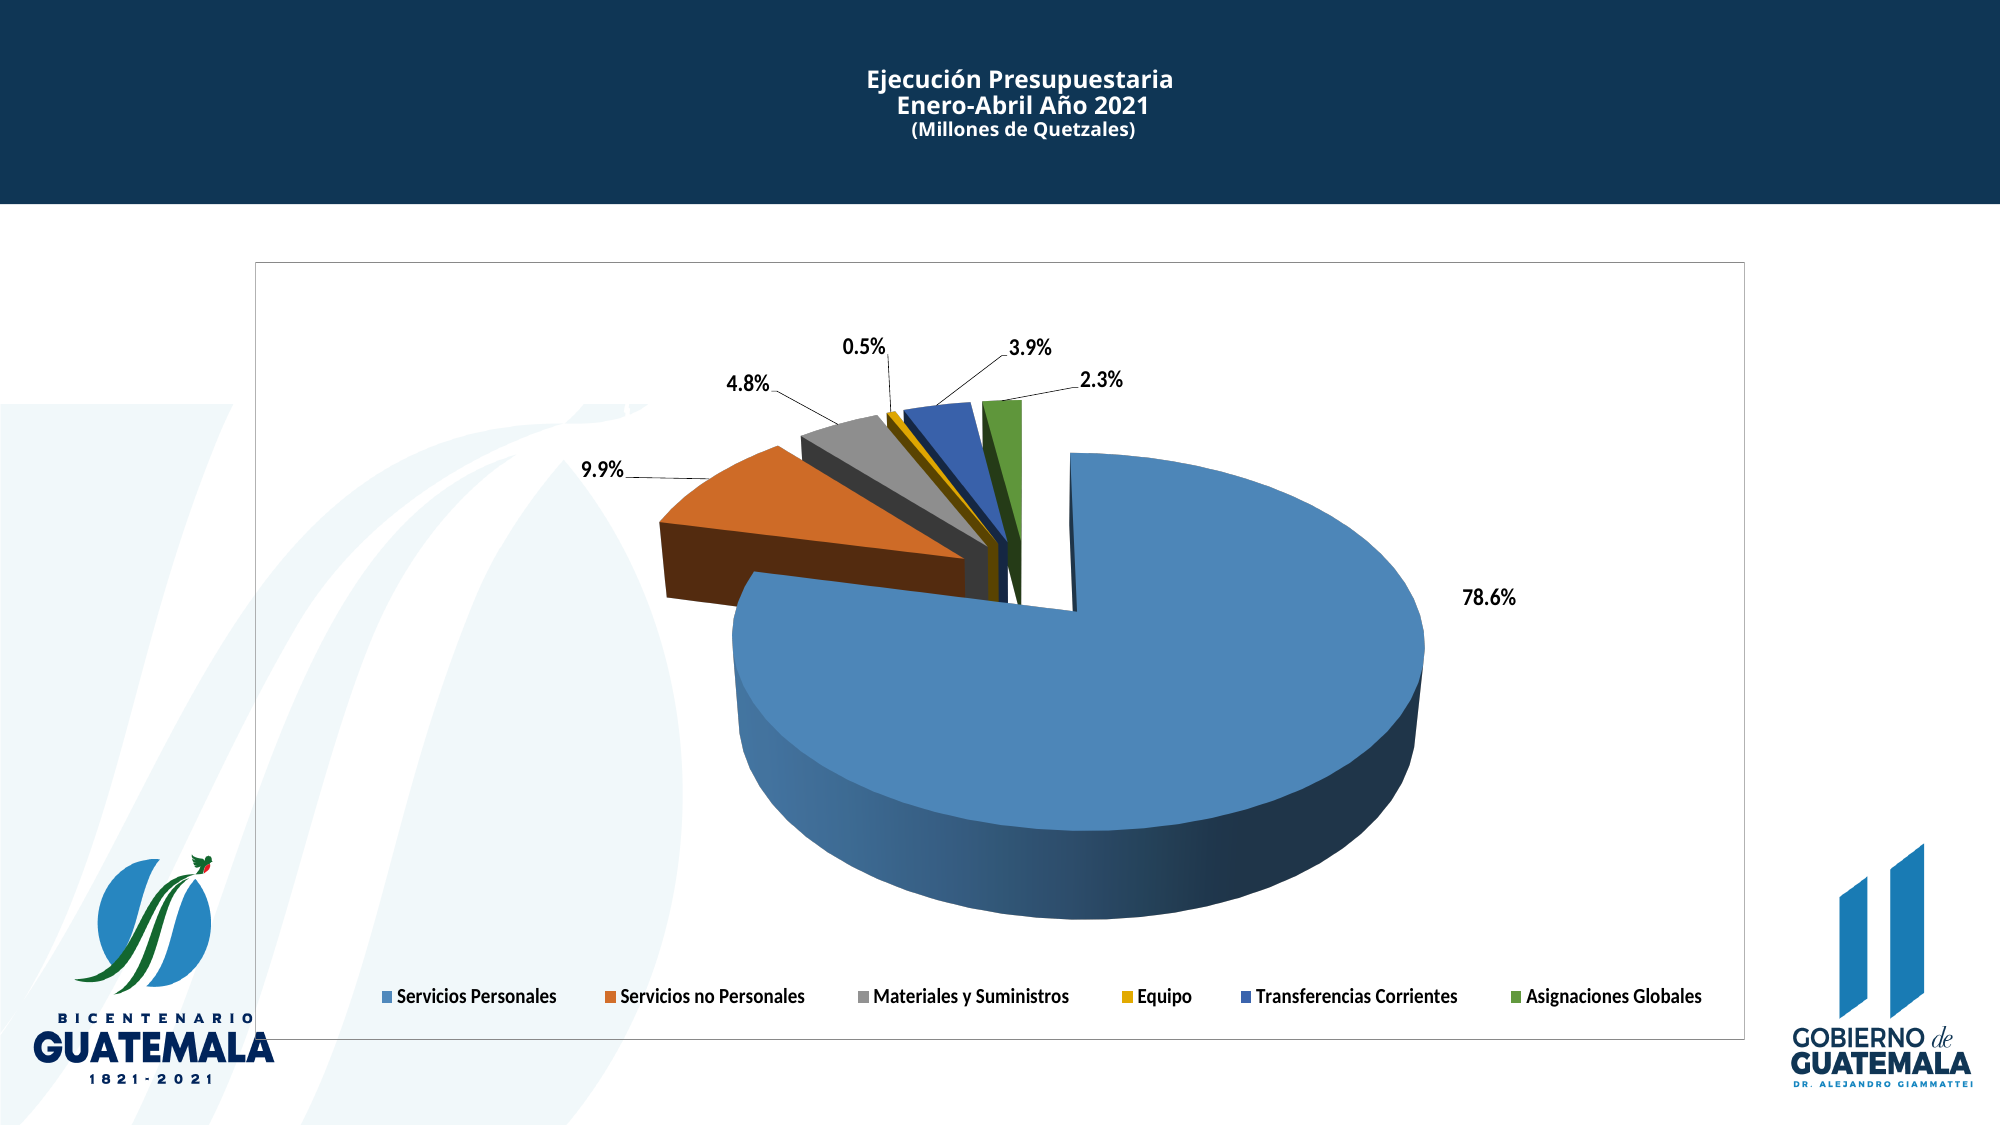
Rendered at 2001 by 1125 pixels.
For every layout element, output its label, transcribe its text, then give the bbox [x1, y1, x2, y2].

title Ejecución Presupuestaria Enero-Abril Año 2021 (Millones de Quetzales) [278, 58, 1769, 149]
picture [0, 261, 2000, 1125]
